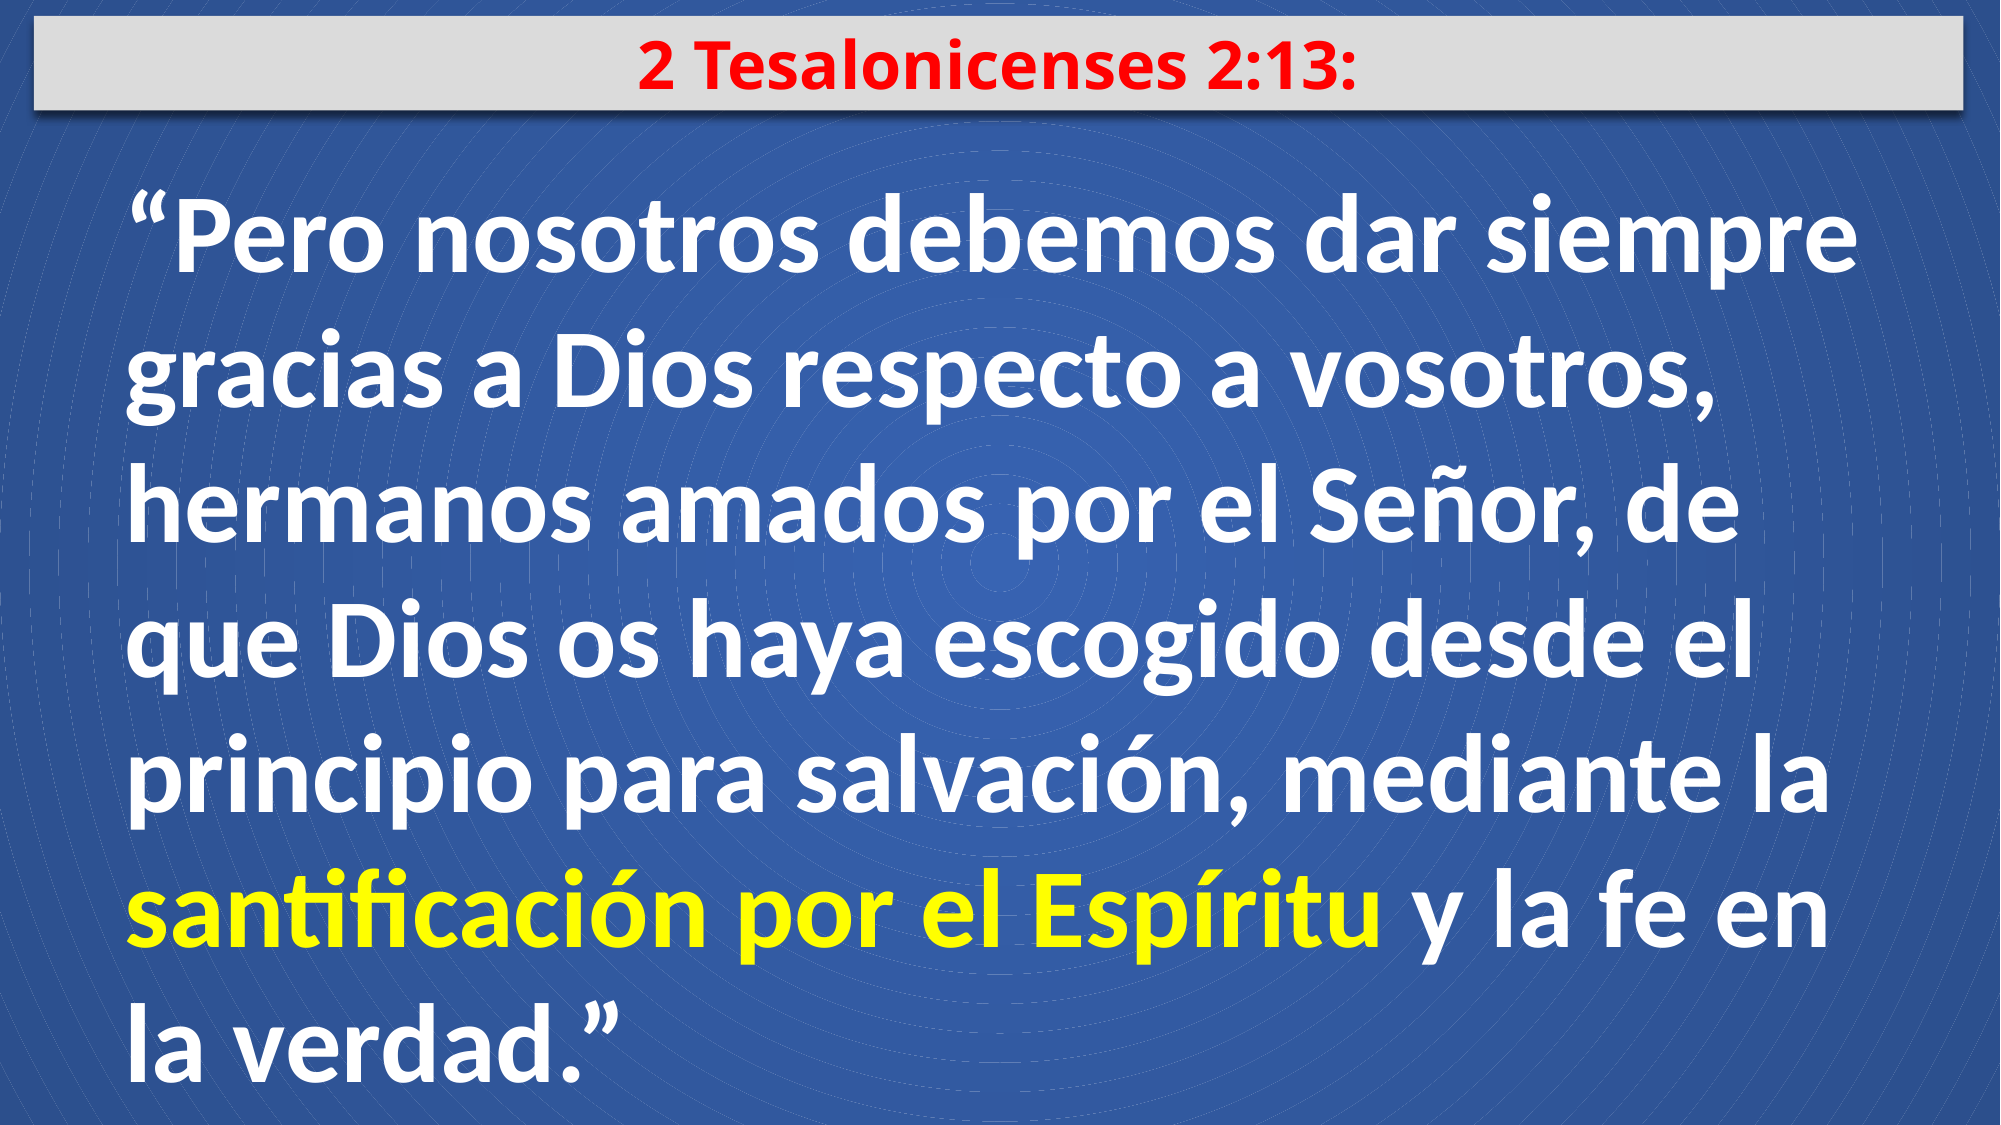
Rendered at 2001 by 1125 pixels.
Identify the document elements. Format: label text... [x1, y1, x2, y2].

text_box 2 Tesalonicenses 2:13: [33, 15, 1964, 111]
text_box “Pero nosotros debemos dar siempre gracias a Dios respecto a vosotros, hermanos amados por el Señor, de que Dios os haya escogido desde el principio para salvación, mediante la santificación por el Espíritu y la fe en la verdad.” [109, 152, 1932, 1113]
